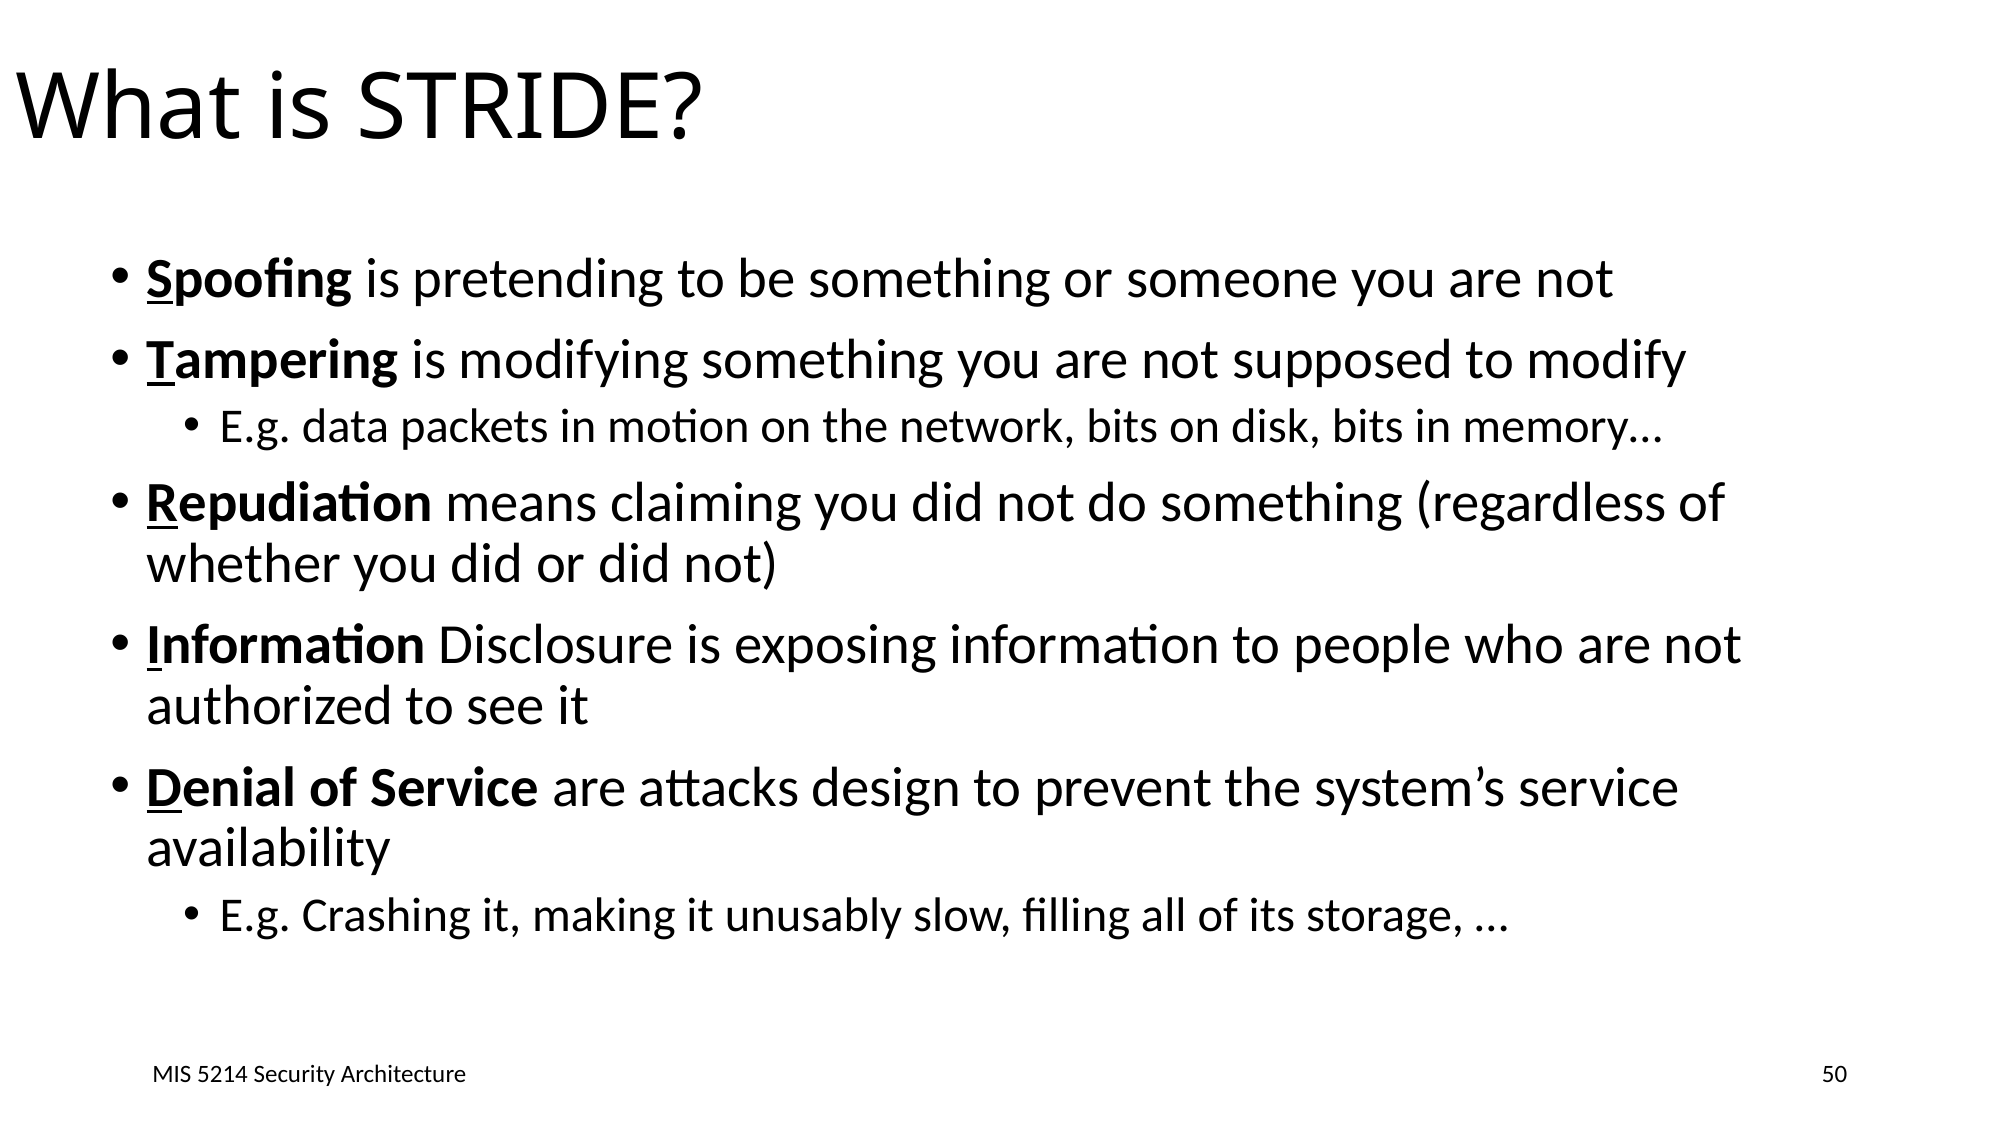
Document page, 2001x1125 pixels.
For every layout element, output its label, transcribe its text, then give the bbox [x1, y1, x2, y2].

footer MIS 5214 Security Architecture [137, 1042, 813, 1103]
list Spoofing is pretending to be something or someone you are not Tampering is modifying something you are not supposed to modify E.g. data packets in motion on the network, bits on disk, bits in memory… Repudiation means claiming you did not do something (regardless of whether you did or did not) Information Disclosure is exposing information to people who are not authorized to see it Denial of Service are attacks design to prevent the system’s service availability E.g. Crashing it, making it unusably slow, filling all of its storage, … [95, 240, 1821, 955]
slide_number 50 [1412, 1042, 1863, 1103]
title What is STRIDE? [0, 0, 1725, 218]
